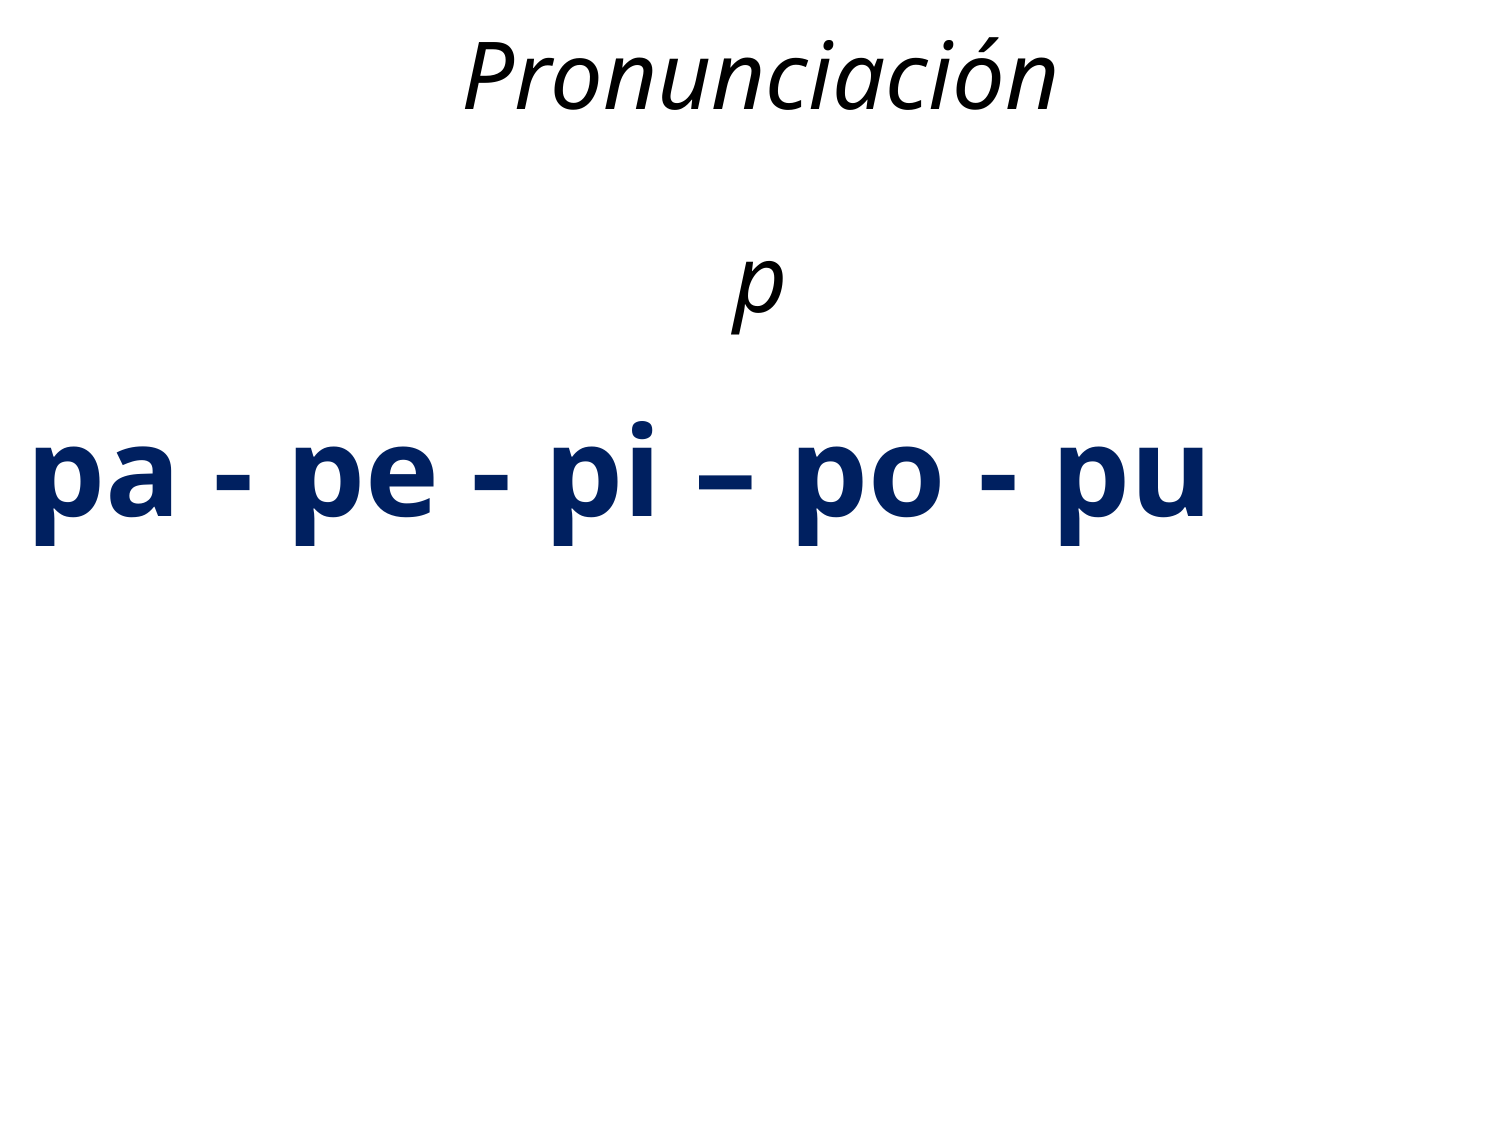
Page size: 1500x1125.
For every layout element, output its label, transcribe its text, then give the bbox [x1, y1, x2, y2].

text_box pa - pe - pi – po - pu [11, 383, 1500, 1029]
title Pronunciación p [42, 0, 1479, 340]
